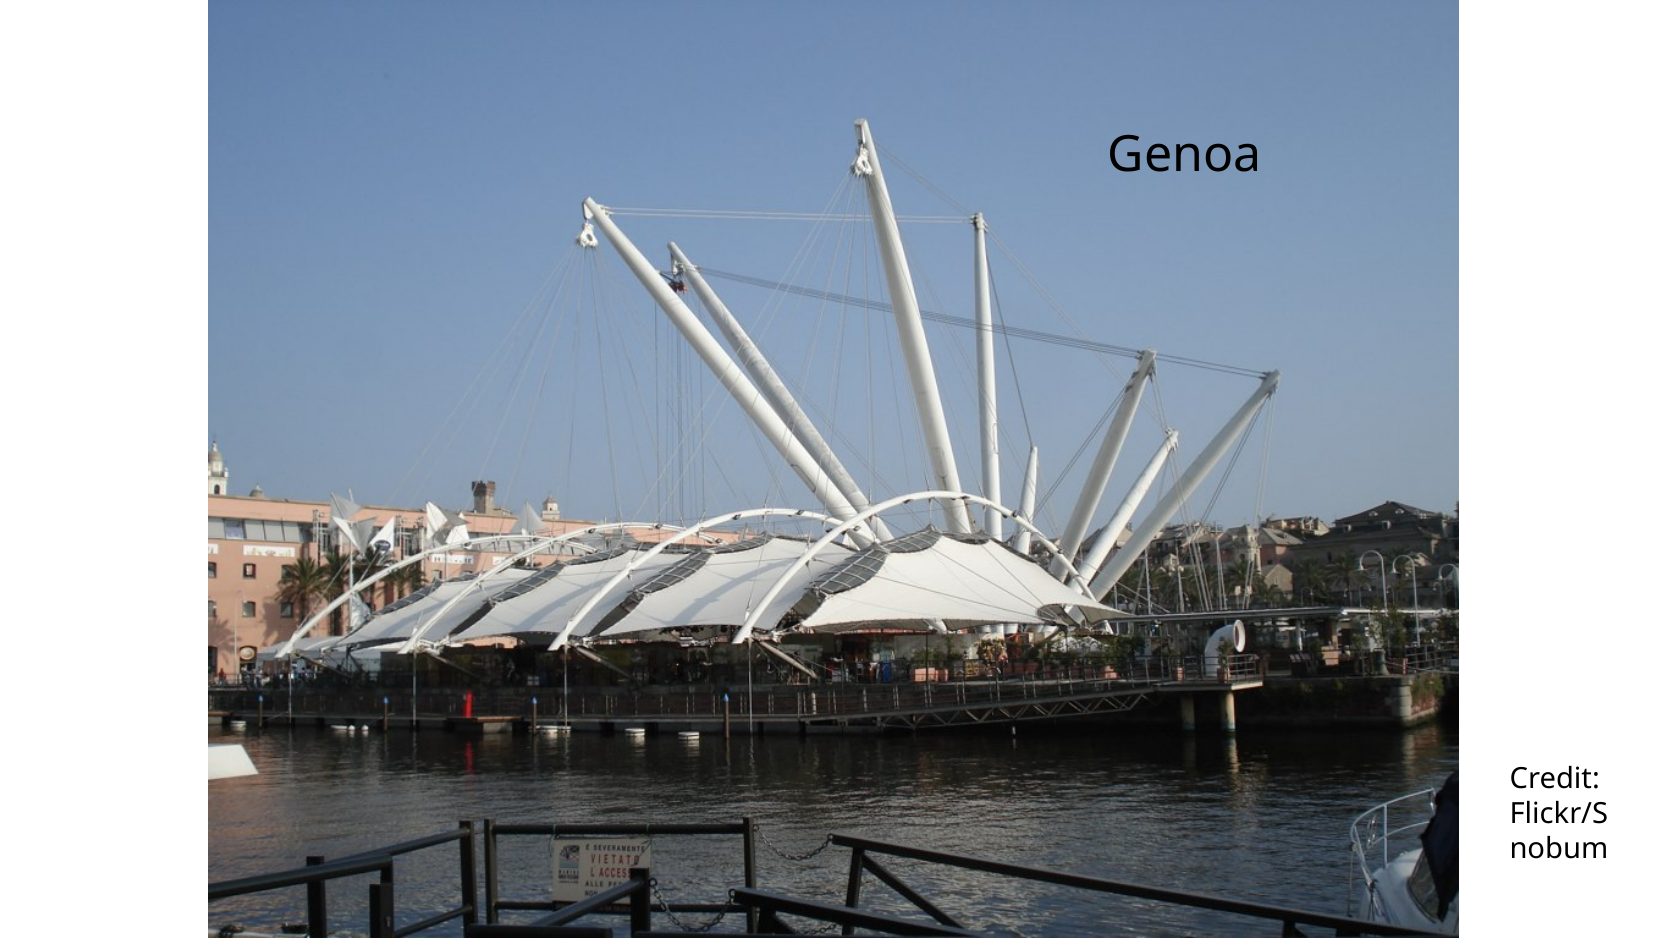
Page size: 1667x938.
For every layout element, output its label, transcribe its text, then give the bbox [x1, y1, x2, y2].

picture [208, 0, 1459, 938]
text_box Credit: Flickr/Snobum [1494, 752, 1637, 872]
